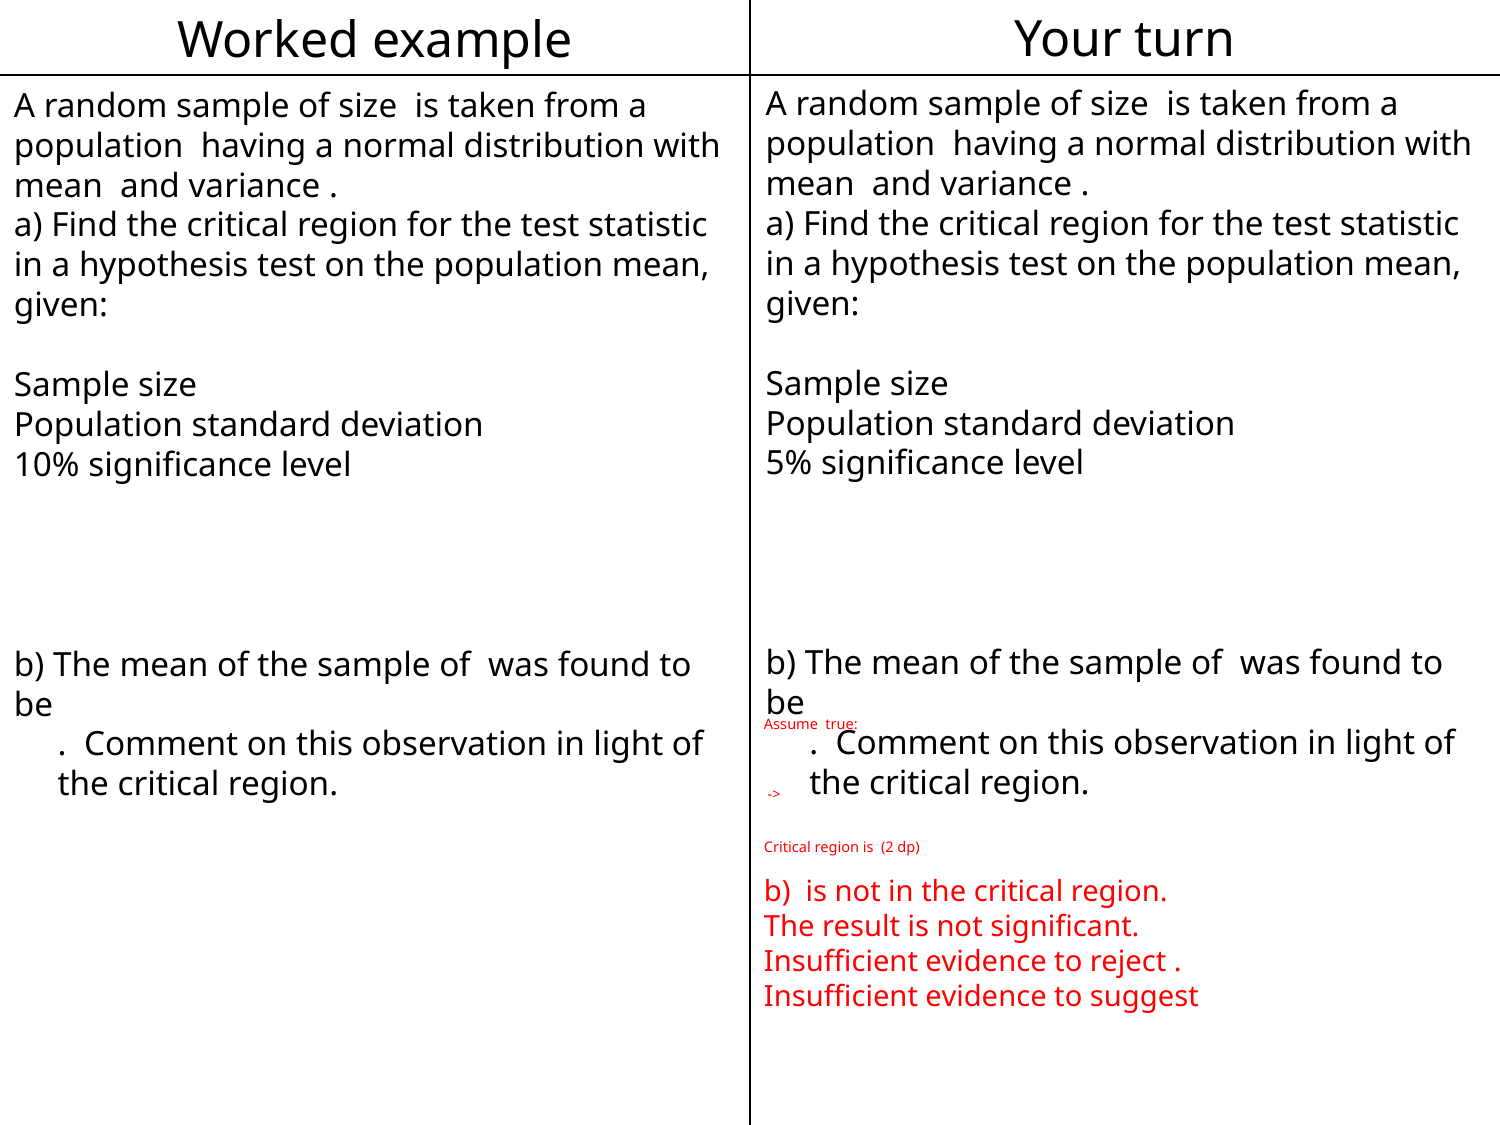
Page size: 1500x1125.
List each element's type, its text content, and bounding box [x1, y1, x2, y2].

text_box Worked example [0, 0, 749, 74]
text_box Your turn [751, 0, 1500, 74]
